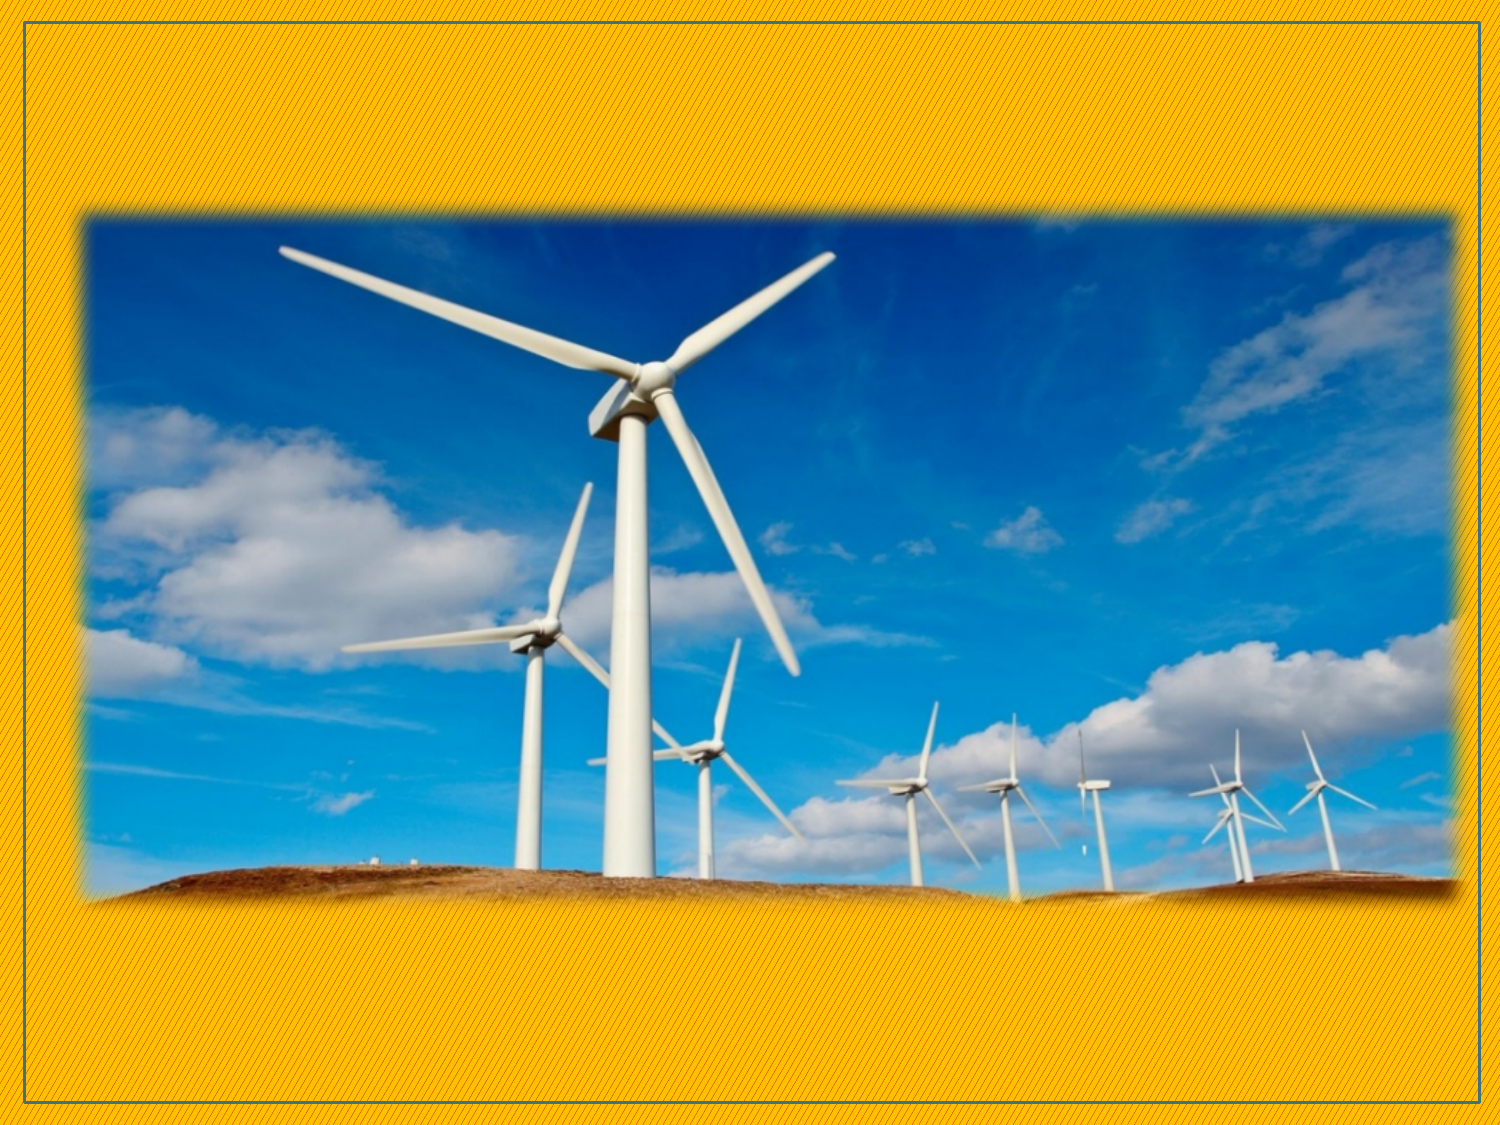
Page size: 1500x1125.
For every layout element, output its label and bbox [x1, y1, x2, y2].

picture [64, 196, 1474, 918]
